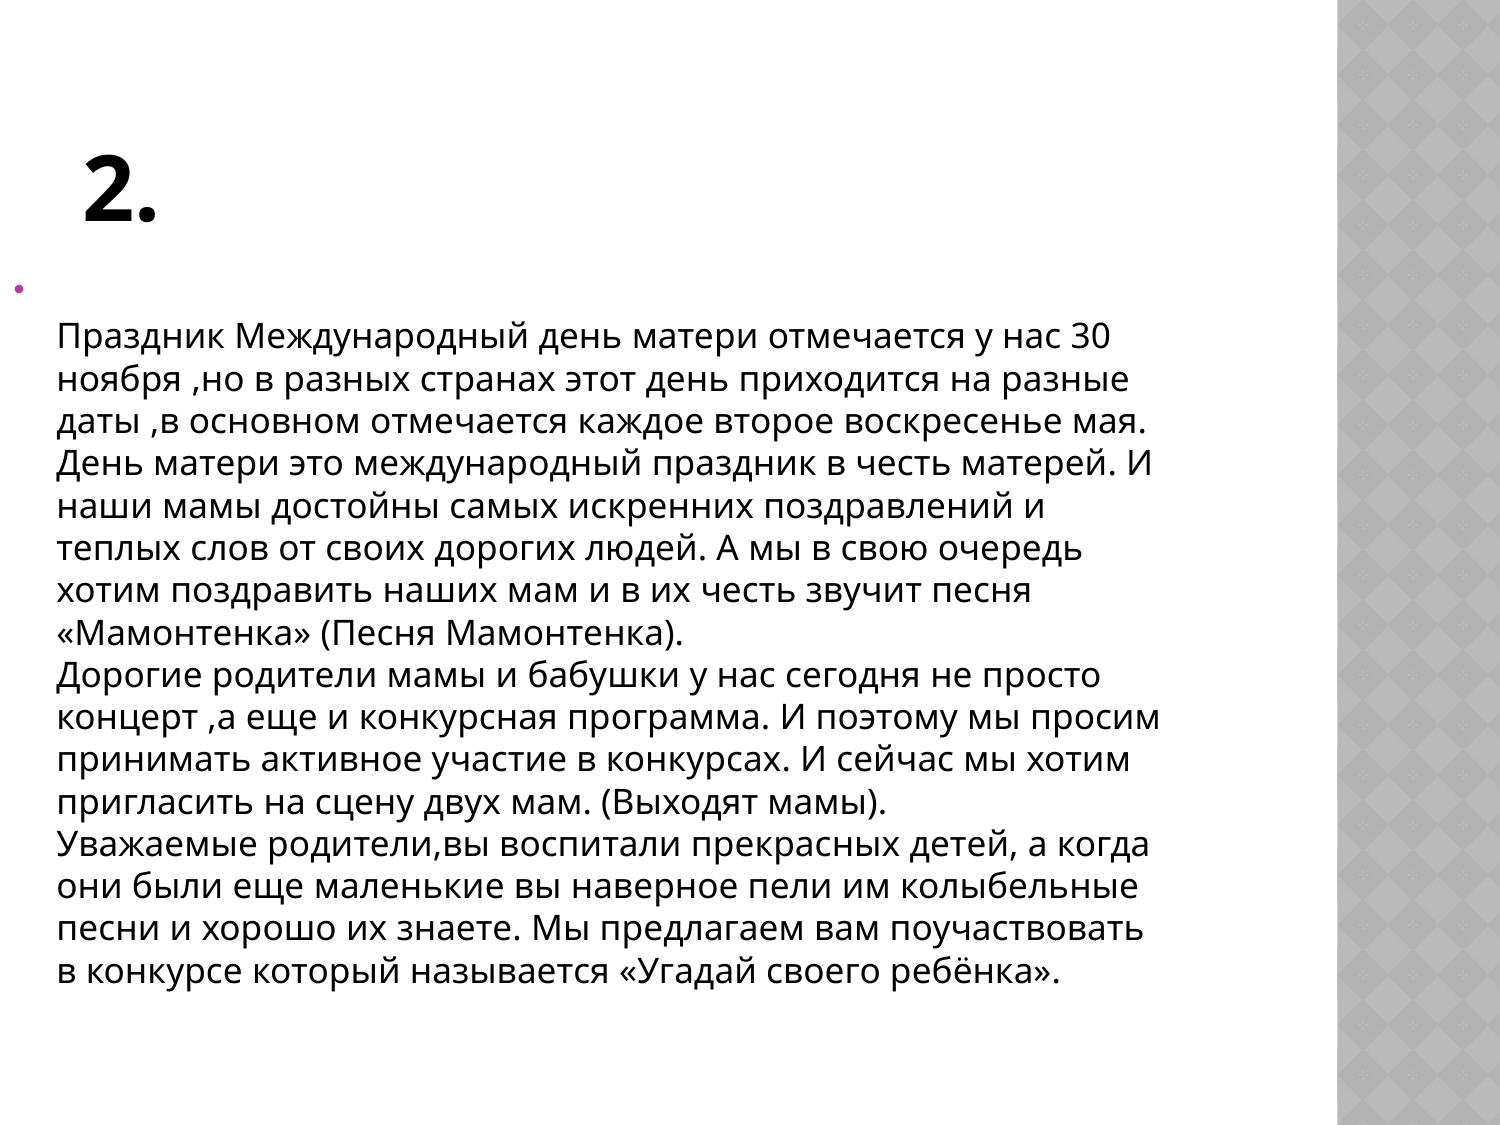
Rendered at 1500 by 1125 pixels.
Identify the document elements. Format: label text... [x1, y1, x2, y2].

title 2. [75, 52, 1263, 240]
list Праздник Международный день матери отмечается у нас 30 ноября ,но в разных странах этот день приходится на разные даты ,в основном отмечается каждое второе воскресенье мая. День матери это международный праздник в честь матерей. И наши мамы достойны самых искренних поздравлений и теплых слов от своих дорогих людей. А мы в свою очередь хотим поздравить наших мам и в их честь звучит песня «Мамонтенка» (Песня Мамонтенка). Дорогие родители мамы и бабушки у нас сегодня не просто концерт ,а еще и конкурсная программа. И поэтому мы просим принимать активное участие в конкурсах. И сейчас мы хотим пригласить на сцену двух мам. (Выходят мамы). Уважаемые родители,вы воспитали прекрасных детей, а когда они были еще маленькие вы наверное пели им колыбельные песни и хорошо их знаете. Мы предлагаем вам поучаствовать в конкурсе который называется «Угадай своего ребёнка». [0, 264, 1188, 1060]
